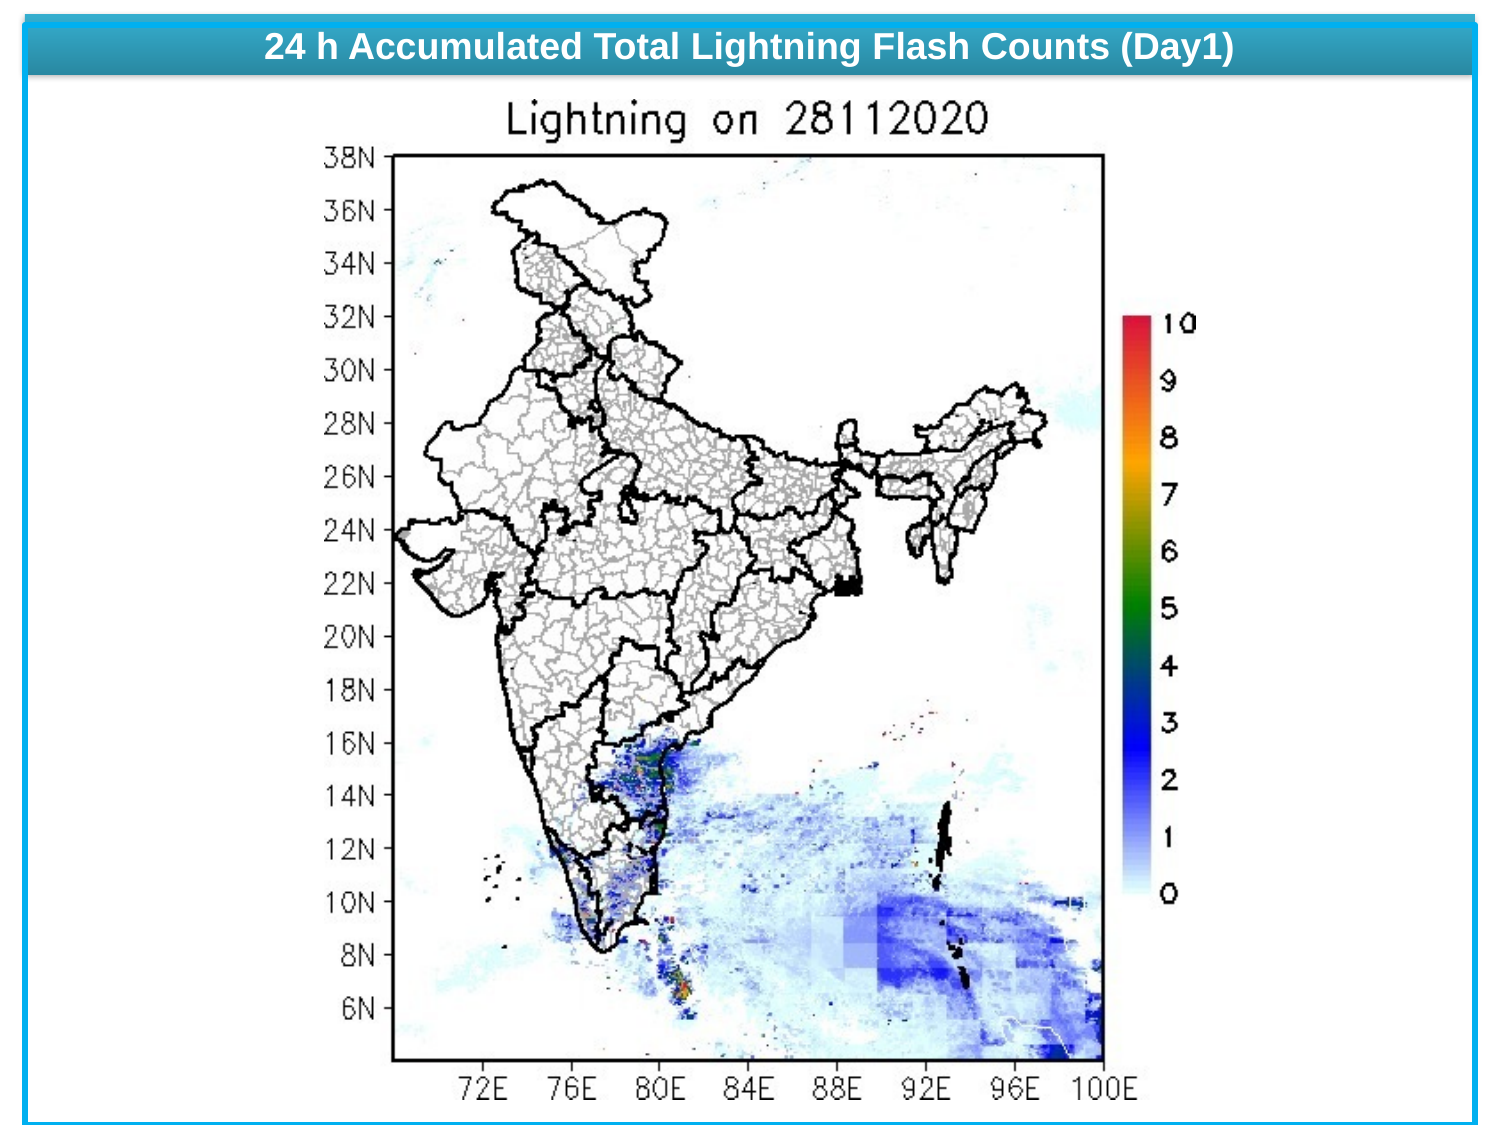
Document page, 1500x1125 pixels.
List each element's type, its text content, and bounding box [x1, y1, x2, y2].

picture [324, 99, 1196, 1101]
text_box 24 h Accumulated Total Lightning Flash Counts (Day1) [24, 14, 1475, 23]
text_box [23, 23, 1477, 1125]
